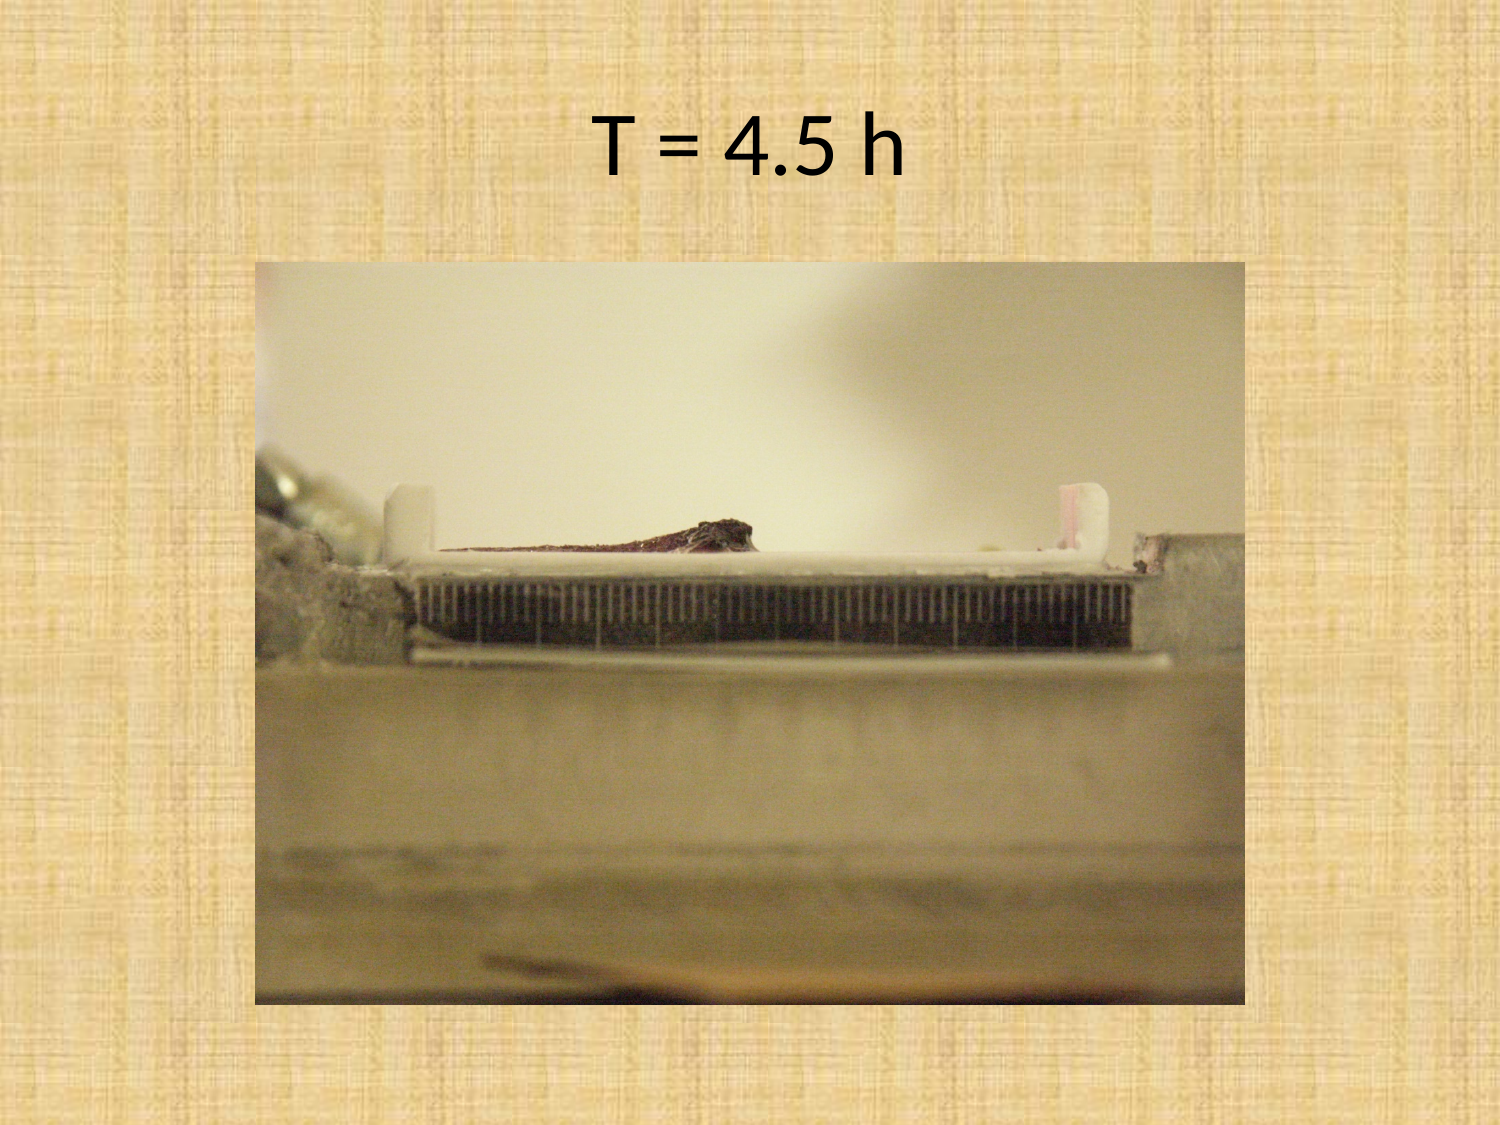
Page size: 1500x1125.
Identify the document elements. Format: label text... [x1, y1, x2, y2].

picture [0, 0, 1500, 1125]
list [254, 262, 1246, 1006]
title T = 4.5 h [75, 45, 1425, 233]
